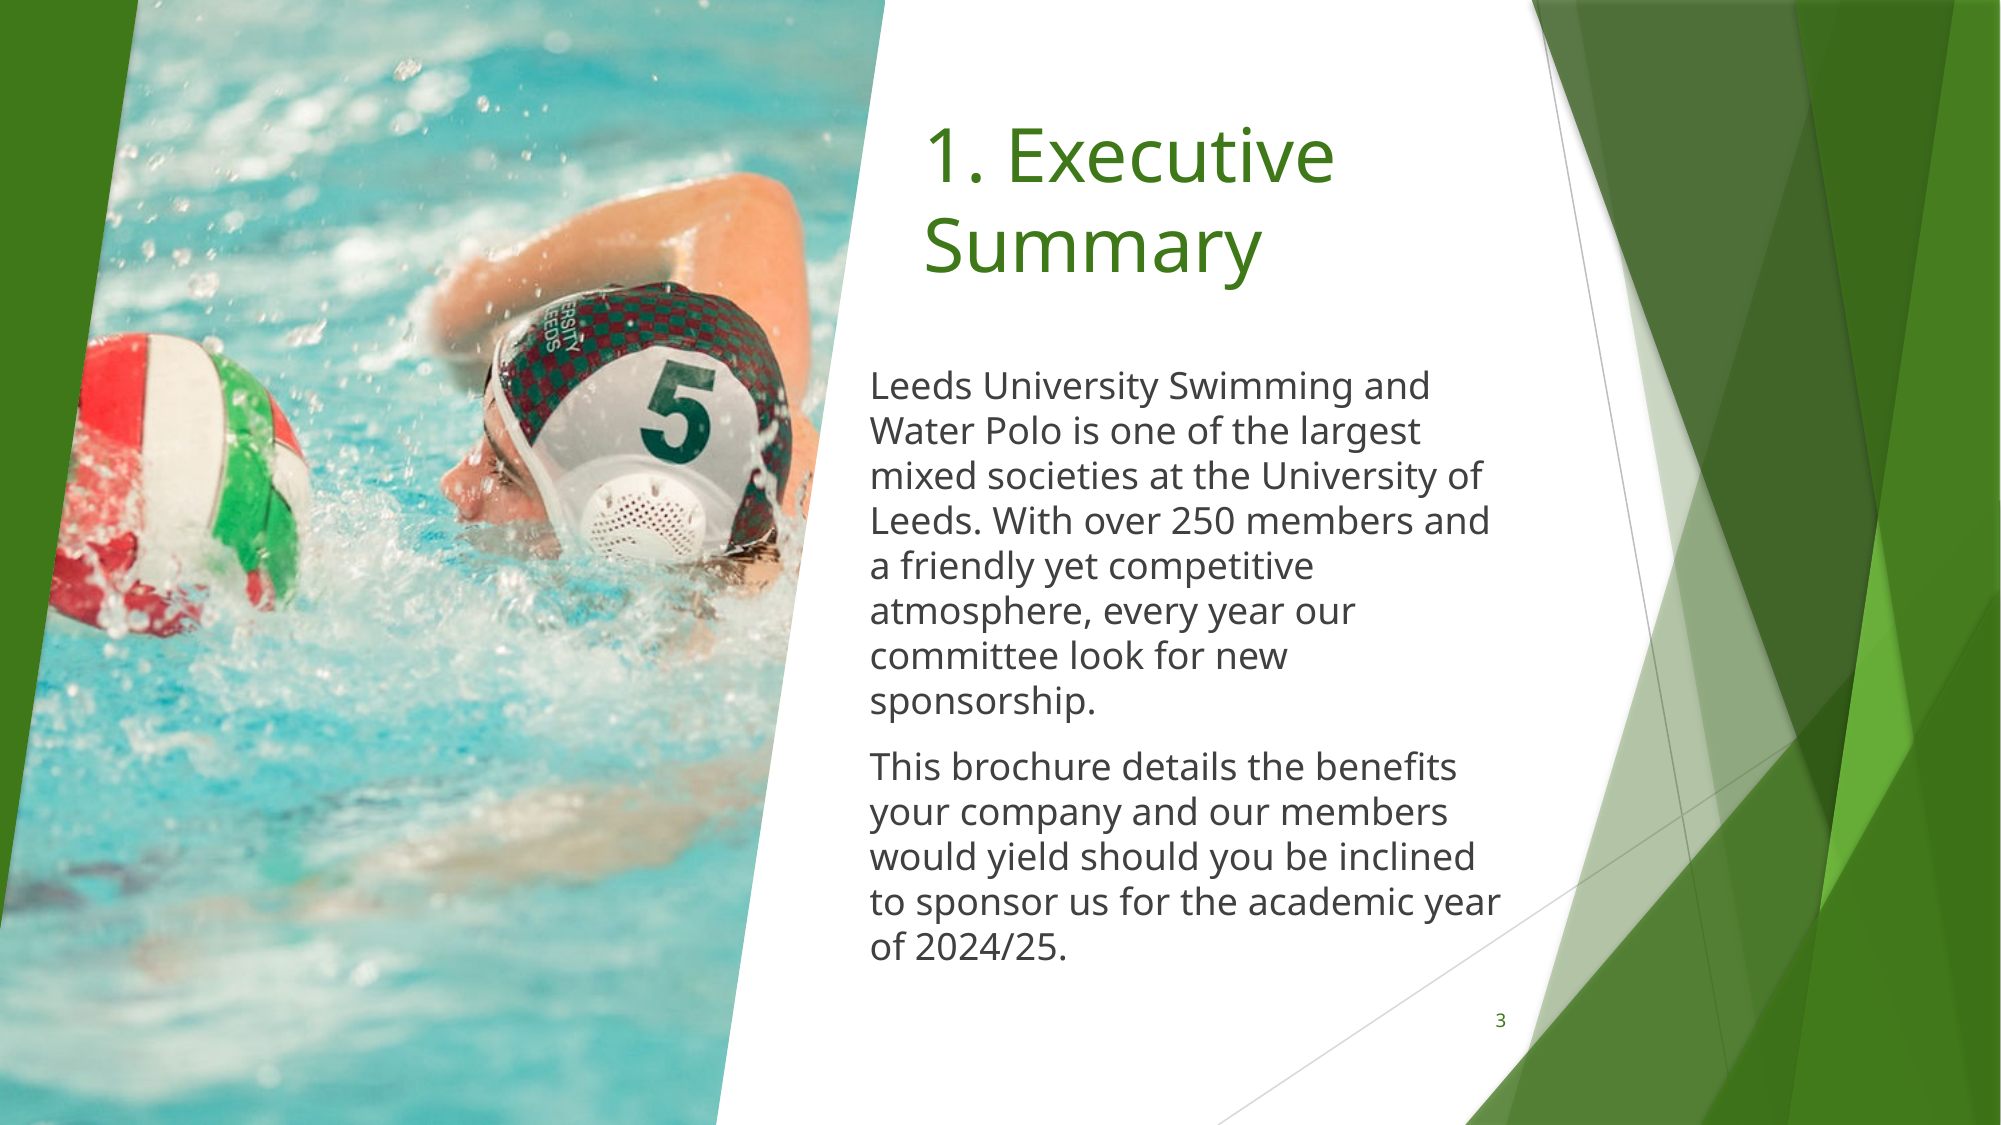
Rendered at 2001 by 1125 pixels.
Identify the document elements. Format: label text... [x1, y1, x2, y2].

list Leeds University Swimming and Water Polo is one of the largest mixed societies at the University of Leeds. With over 250 members and a friendly yet competitive atmosphere, every year our committee look for new sponsorship. This brochure details the benefits your company and our members would yield should you be inclined to sponsor us for the academic year of 2024/25. [890, 354, 1522, 992]
title 1. Executive Summary [908, 99, 1522, 317]
slide_number 3 [1409, 991, 1522, 1051]
picture [0, 0, 886, 1125]
